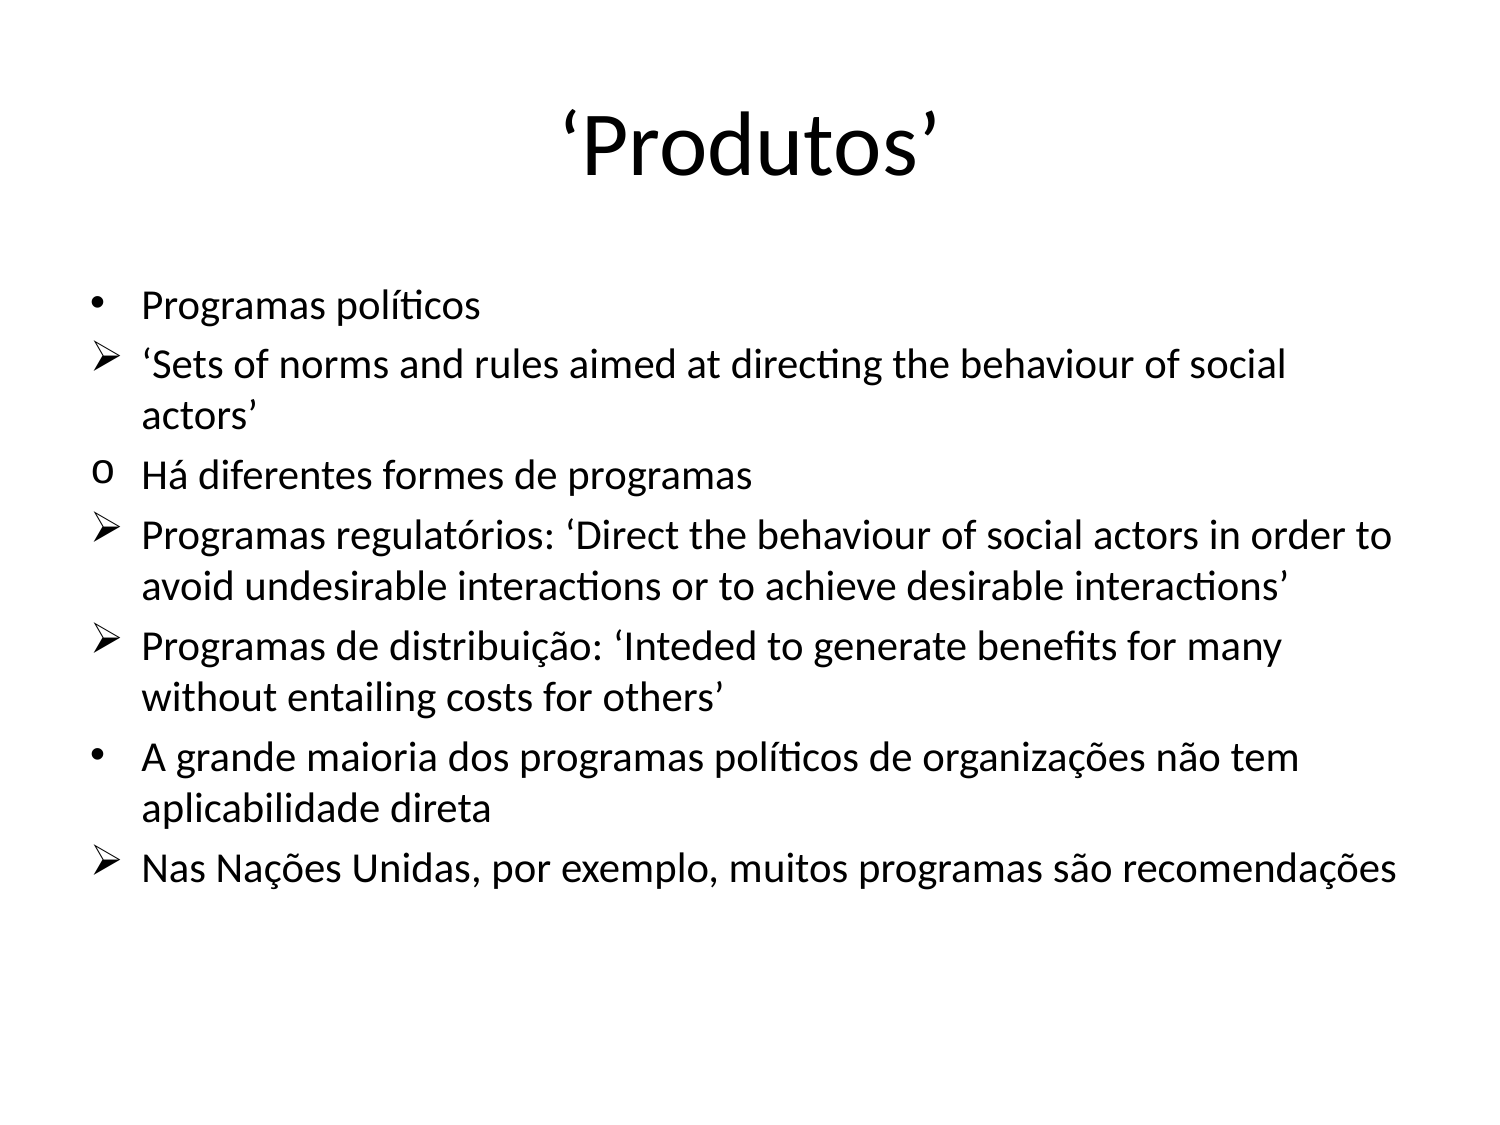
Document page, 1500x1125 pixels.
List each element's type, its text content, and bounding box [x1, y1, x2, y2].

title ‘Produtos’ [75, 45, 1425, 233]
list Programas políticos ‘Sets of norms and rules aimed at directing the behaviour of social actors’ Há diferentes formes de programas Programas regulatórios: ‘Direct the behaviour of social actors in order to avoid undesirable interactions or to achieve desirable interactions’ Programas de distribuição: ‘Inteded to generate benefits for many without entailing costs for others’ A grande maioria dos programas políticos de organizações não tem aplicabilidade direta Nas Nações Unidas, por exemplo, muitos programas são recomendações [75, 268, 1425, 1012]
